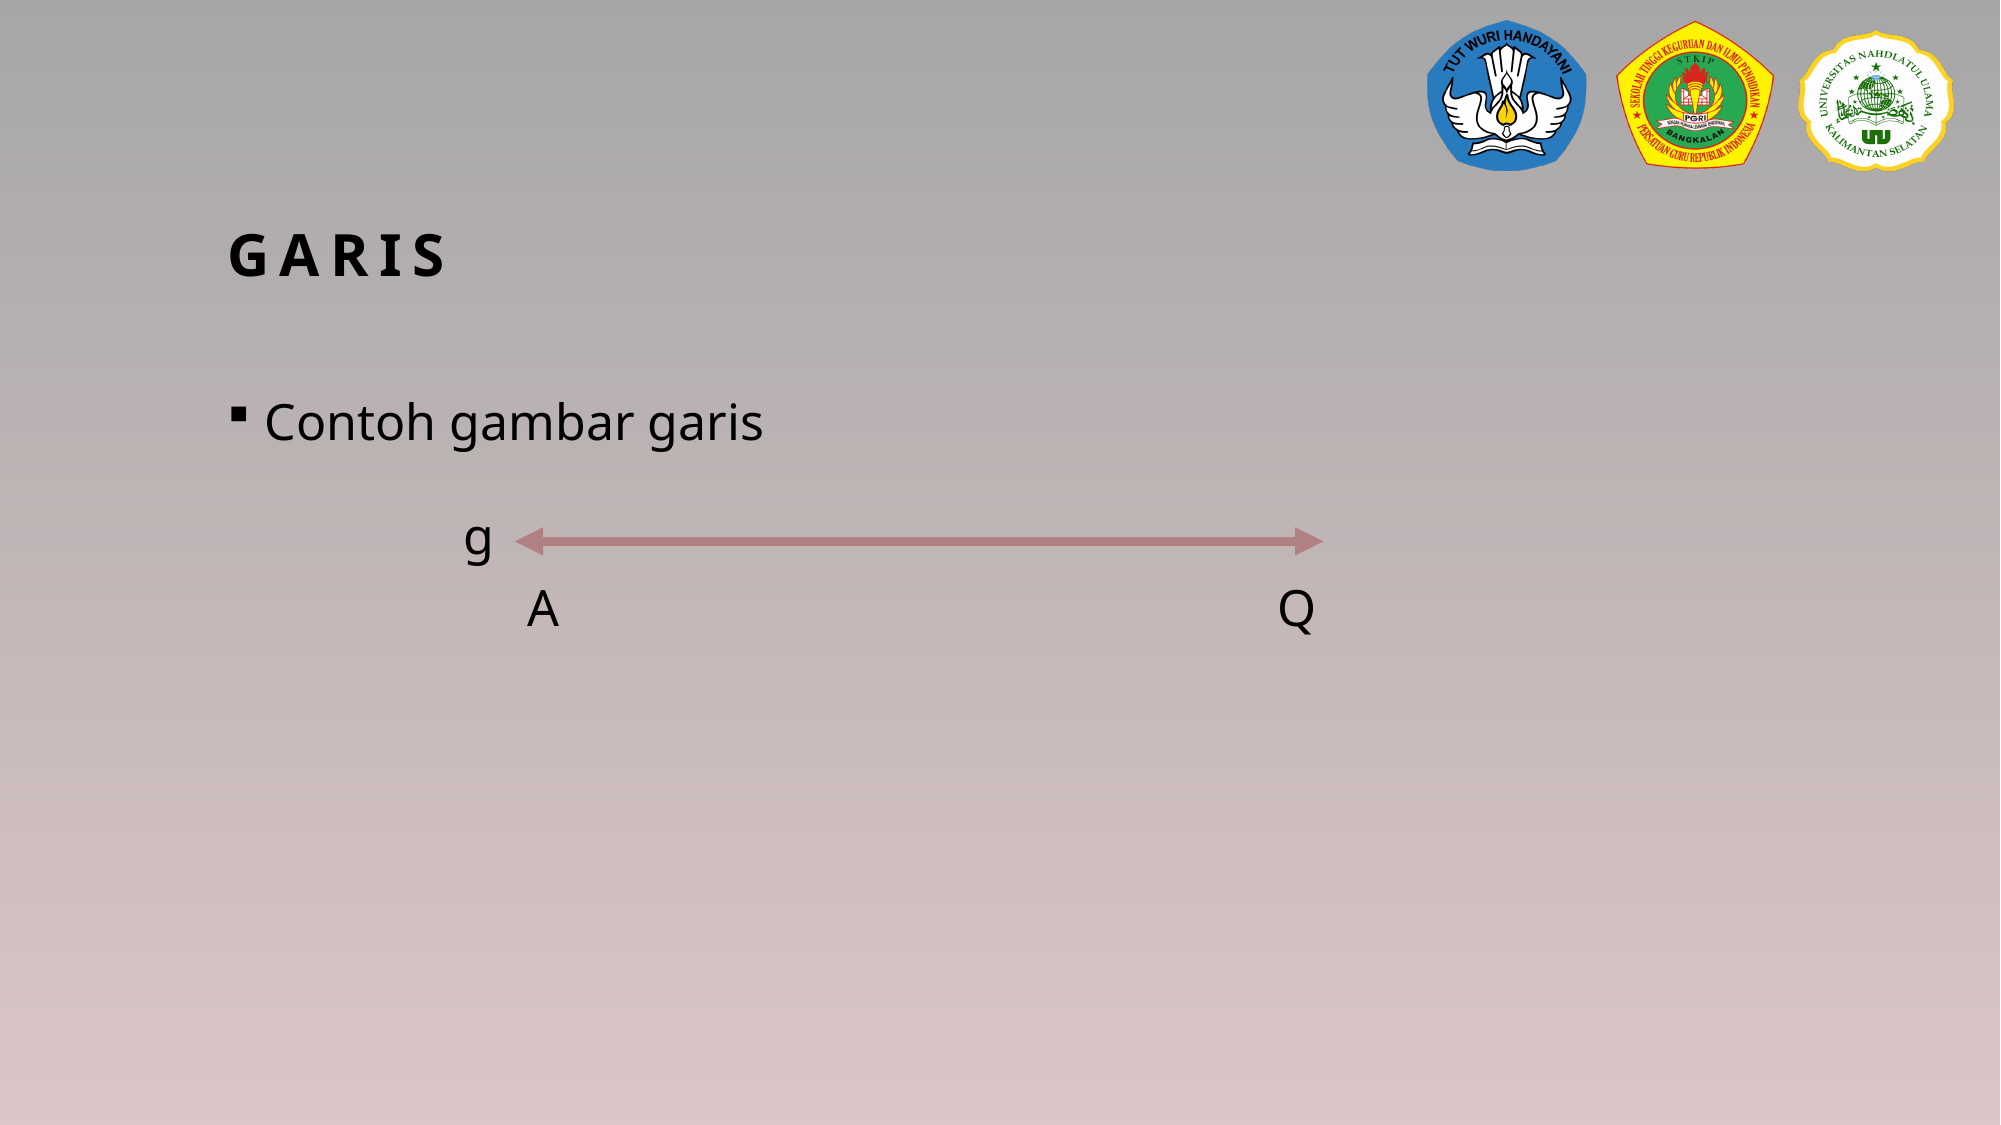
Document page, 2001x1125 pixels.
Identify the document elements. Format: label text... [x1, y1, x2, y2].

list Contoh gambar garis A Q [212, 371, 1788, 969]
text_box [1426, 0, 1982, 198]
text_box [448, 497, 1324, 573]
title GARIS [212, 138, 1788, 354]
